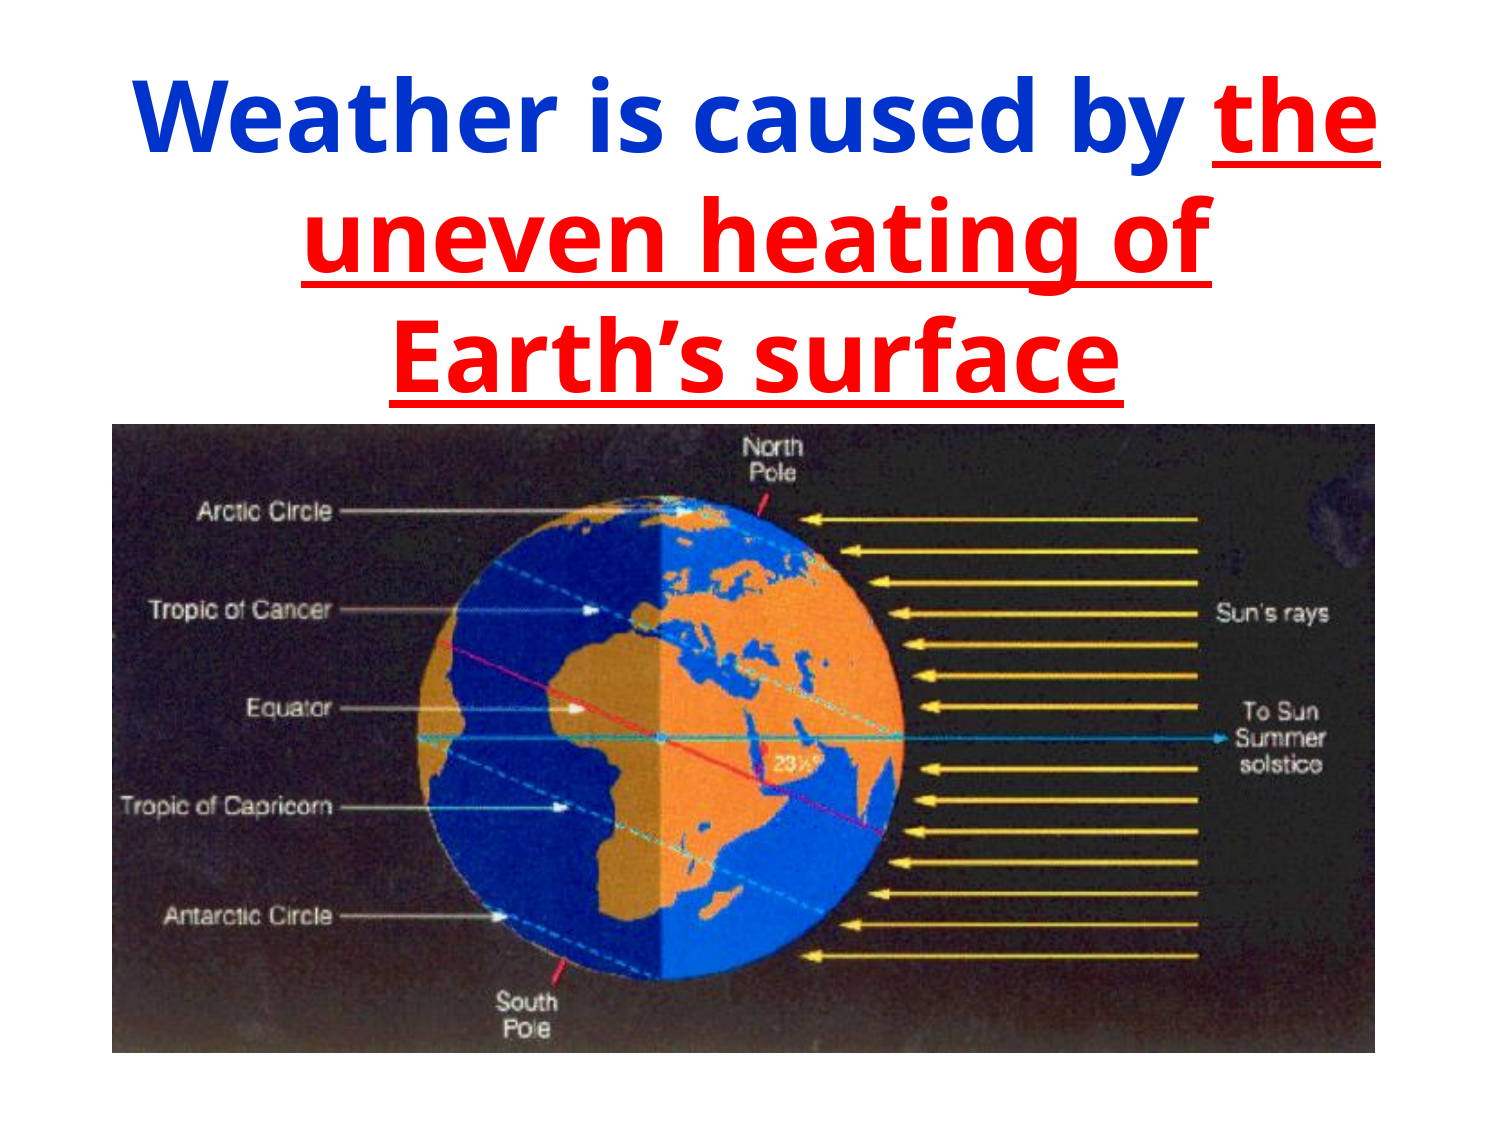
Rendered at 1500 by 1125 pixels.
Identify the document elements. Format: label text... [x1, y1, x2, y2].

title Weather is caused by the uneven heating of Earth’s surface [112, 74, 1401, 391]
picture [112, 424, 1376, 1053]
